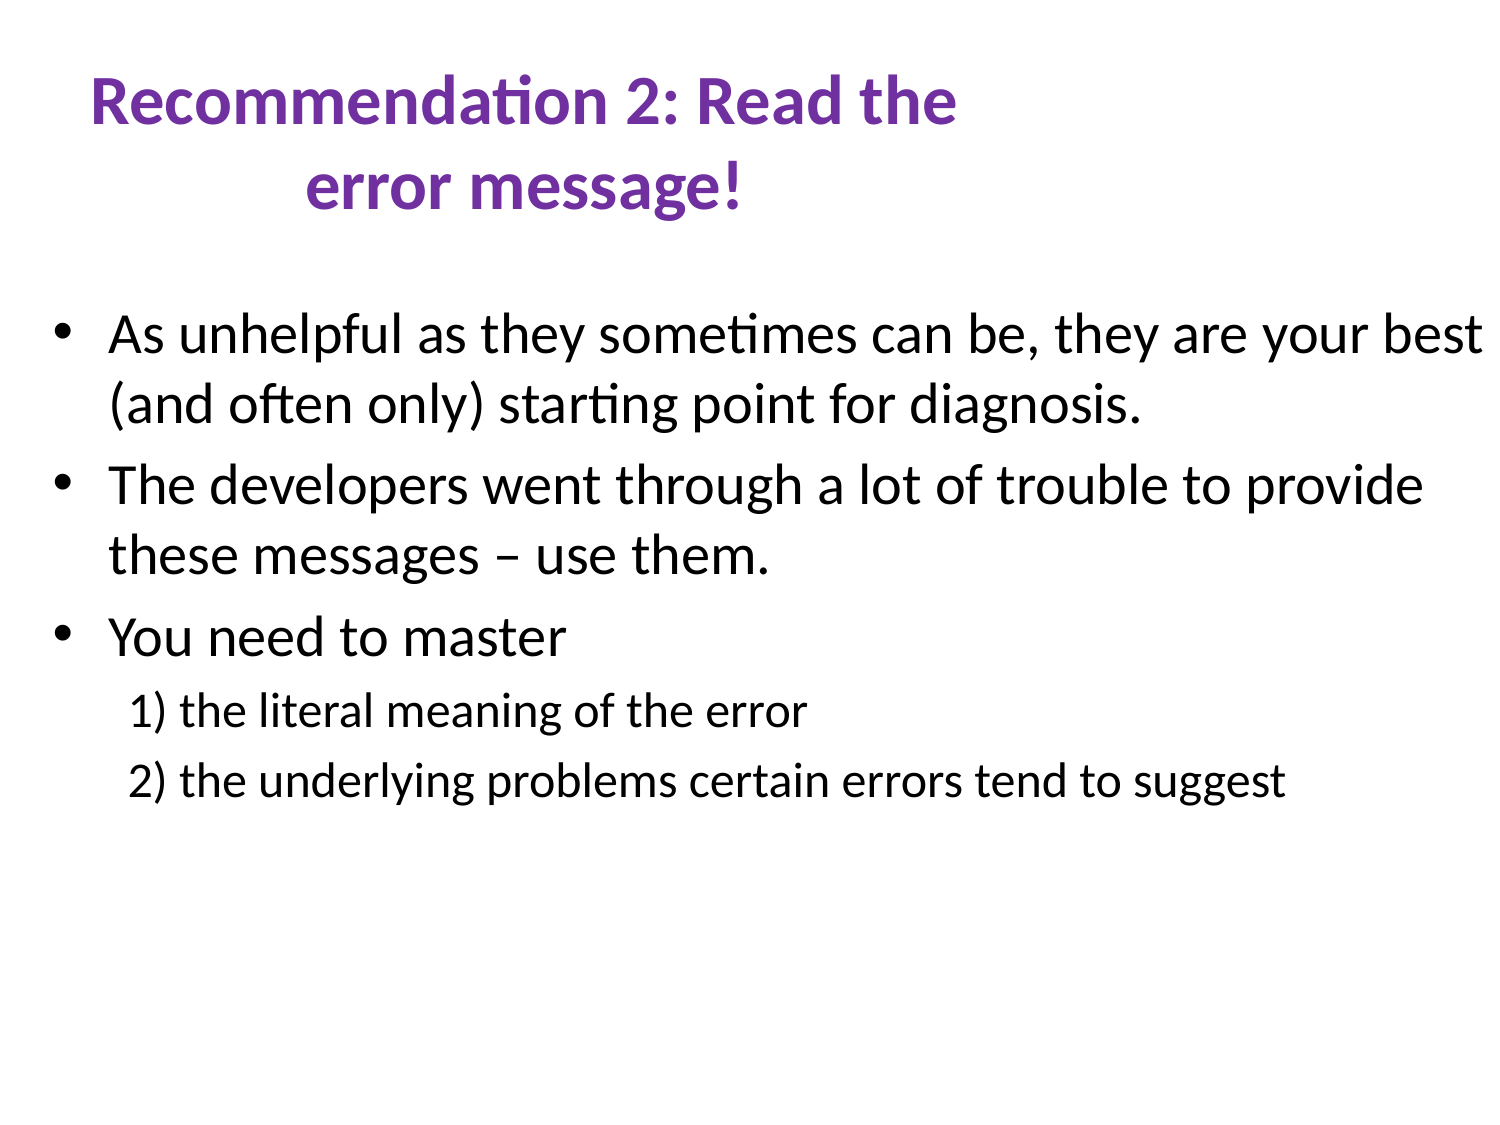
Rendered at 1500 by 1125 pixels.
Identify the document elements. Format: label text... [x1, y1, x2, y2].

list As unhelpful as they sometimes can be, they are your best (and often only) starting point for diagnosis. The developers went through a lot of trouble to provide these messages – use them. You need to master 1) the literal meaning of the error 2) the underlying problems certain errors tend to suggest [37, 287, 1500, 1030]
title Recommendation 2: Read the error message! [75, 45, 975, 233]
